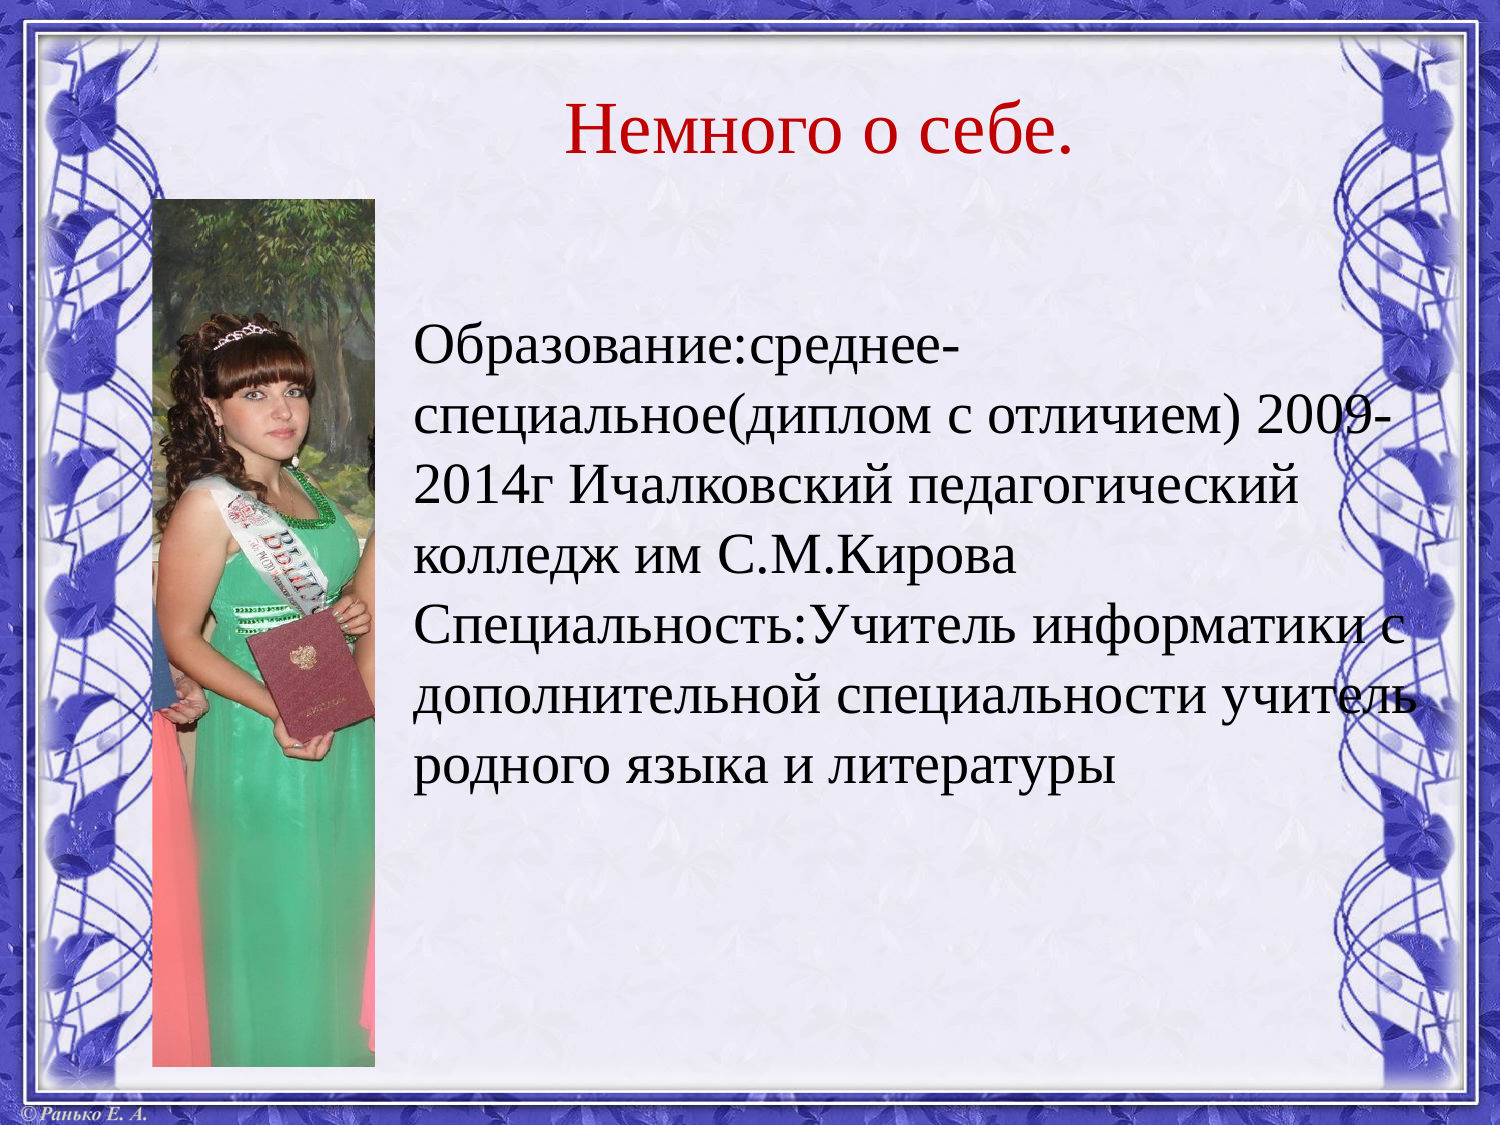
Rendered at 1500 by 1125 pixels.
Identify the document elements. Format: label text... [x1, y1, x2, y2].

title Образование:среднее-специальное(диплом с отличием) 2009-2014г Ичалковский педагогический колледж им С.М.Кирова Специальность:Учитель информатики с дополнительной специальности учитель родного языка и литературы [398, 164, 1465, 868]
text_box Немного о себе. [386, 70, 1254, 247]
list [152, 198, 376, 1067]
picture [0, 0, 1500, 1125]
